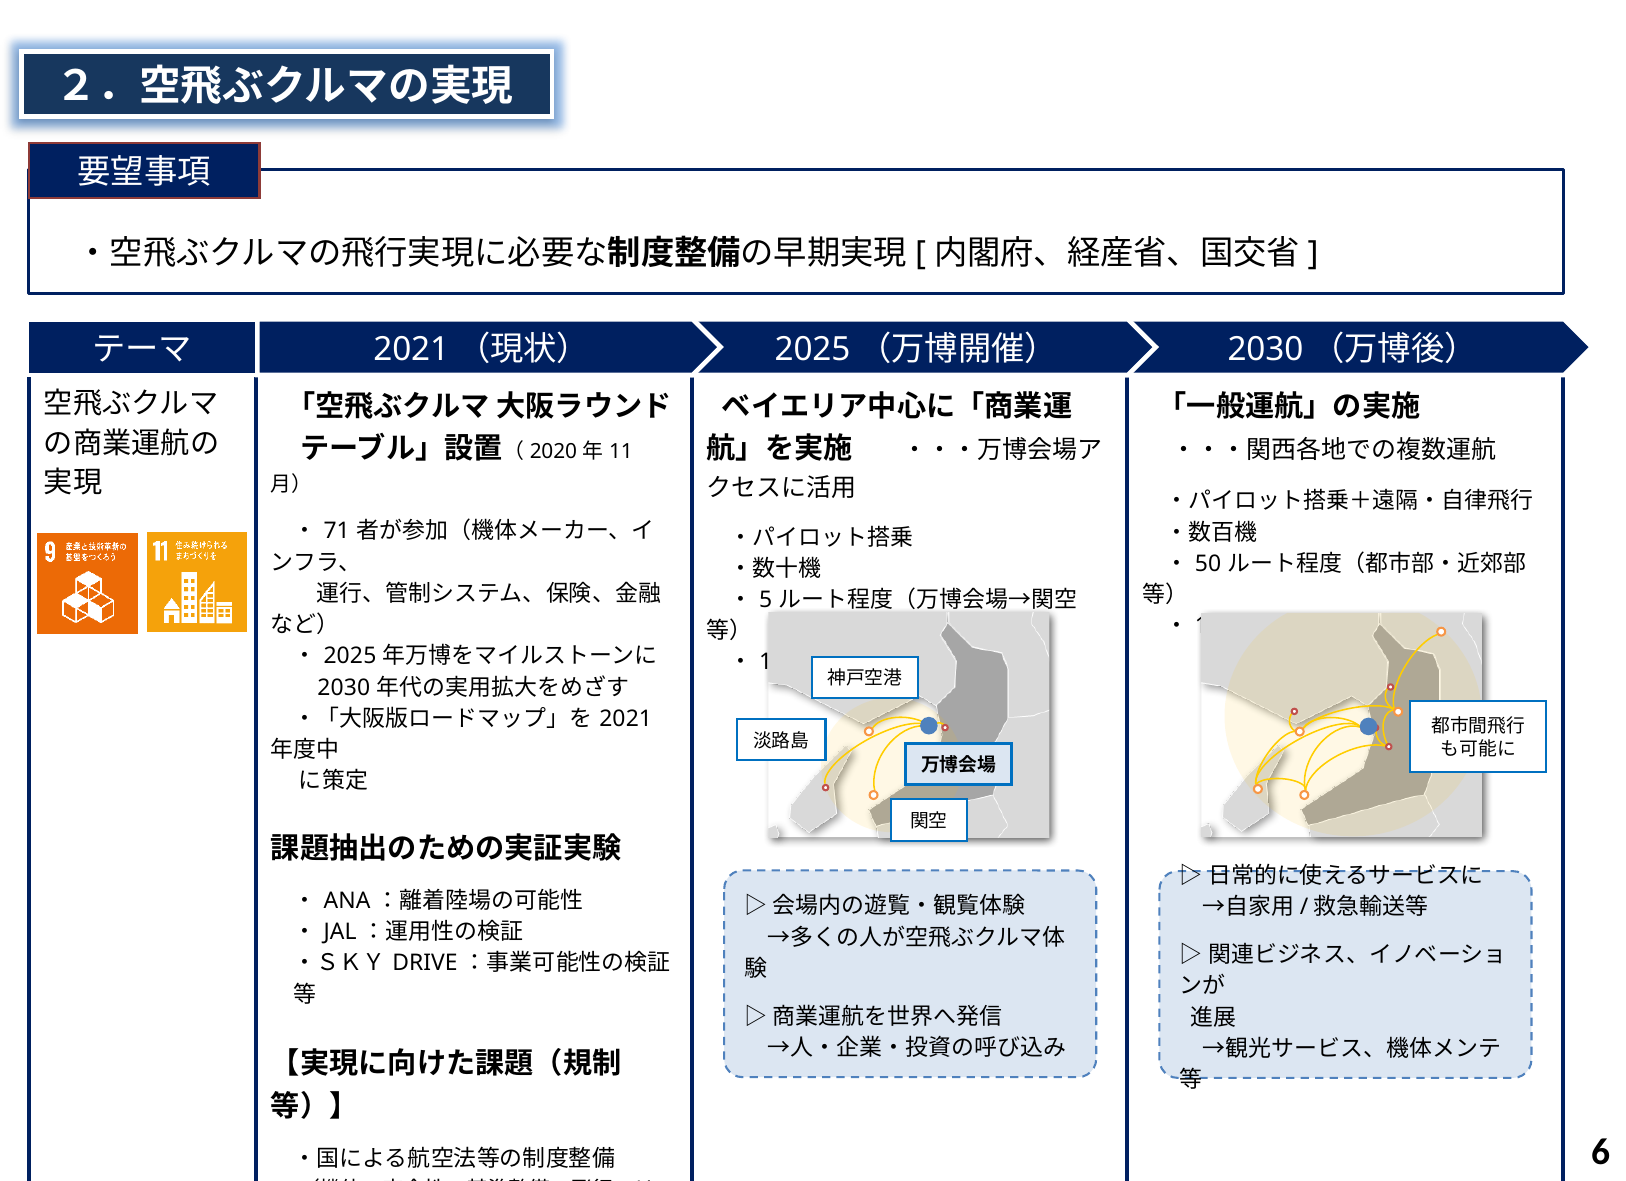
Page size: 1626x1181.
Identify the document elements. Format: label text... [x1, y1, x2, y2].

table_header 「空飛ぶクルマ 大阪ラウンド テーブル」設置（2020年11月） ・71者が参加（機体メーカー、インフラ、 運行、管制システム、保険、金融など） ・2025年万博をマイルストーンに 2030年代の実用拡大をめざす ・「大阪版ロードマップ」を2021年度中 に策定 課題抽出のための実証実験 ・ANA：離着陸場の可能性 ・JAL：運用性の検証 ・ＳＫＹDRIVE：事業可能性の検証 等 【実現に向けた課題（規制等）】 ・国による航空法等の制度整備 （機体の安全性の基準整備、飛行エリア等） ・社会受容性の向上（騒音・安全性等） ・財政・技術支援（研究開発・実証・運用） [258, 377, 690, 1181]
text_box 要望事項 [28, 142, 261, 199]
text_box 2030（万博後） [1129, 318, 1594, 377]
text_box 関空 [890, 838, 968, 842]
text_box 都市間飛行も可能に [1482, 700, 1547, 773]
text_box 2025（万博開催） [694, 318, 1158, 377]
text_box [37, 532, 247, 634]
text_box 淡路島 [736, 718, 768, 761]
table_header 「一般運航」の実施 ・・・関西各地での複数運航 ・パイロット搭乗＋遠隔・自律飛行 ・数百機 ・50ルート程度（都市部・近郊部等） ・150m以下の低空飛行も [1129, 377, 1561, 1181]
slide_number 6 [1567, 1118, 1625, 1181]
text_box 2021（現状） [256, 318, 723, 377]
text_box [1201, 612, 1482, 838]
text_box テーマ [26, 318, 258, 376]
text_box ▷会場内の遊覧・観覧体験 →多くの人が空飛ぶクルマ体験 ▷商業運航を世界へ発信 →人・企業・投資の呼び込み [723, 869, 1098, 1079]
text_box ２．空飛ぶクルマの実現 [20, 50, 554, 118]
table_header ベイエリア中心に「商業運航」を実施 ・・・万博会場アクセスに活用 ・パイロット搭乗 ・数十機 ・5ルート程度（万博会場→関空等） ・150ｍより上空で飛行 [694, 377, 1125, 1181]
table_header 空飛ぶクルマの商業運航の実現 [31, 377, 254, 1181]
text_box ▷日常的に使えるサービスに →自家用/救急輸送等 ▷関連ビジネス、イノベーションが 進展 →観光サービス、機体メンテ等 [1158, 870, 1533, 1079]
text_box ・空飛ぶクルマの飛行実現に必要な制度整備の早期実現[内閣府、経産省、国交省] [28, 169, 1564, 294]
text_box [768, 612, 1050, 838]
